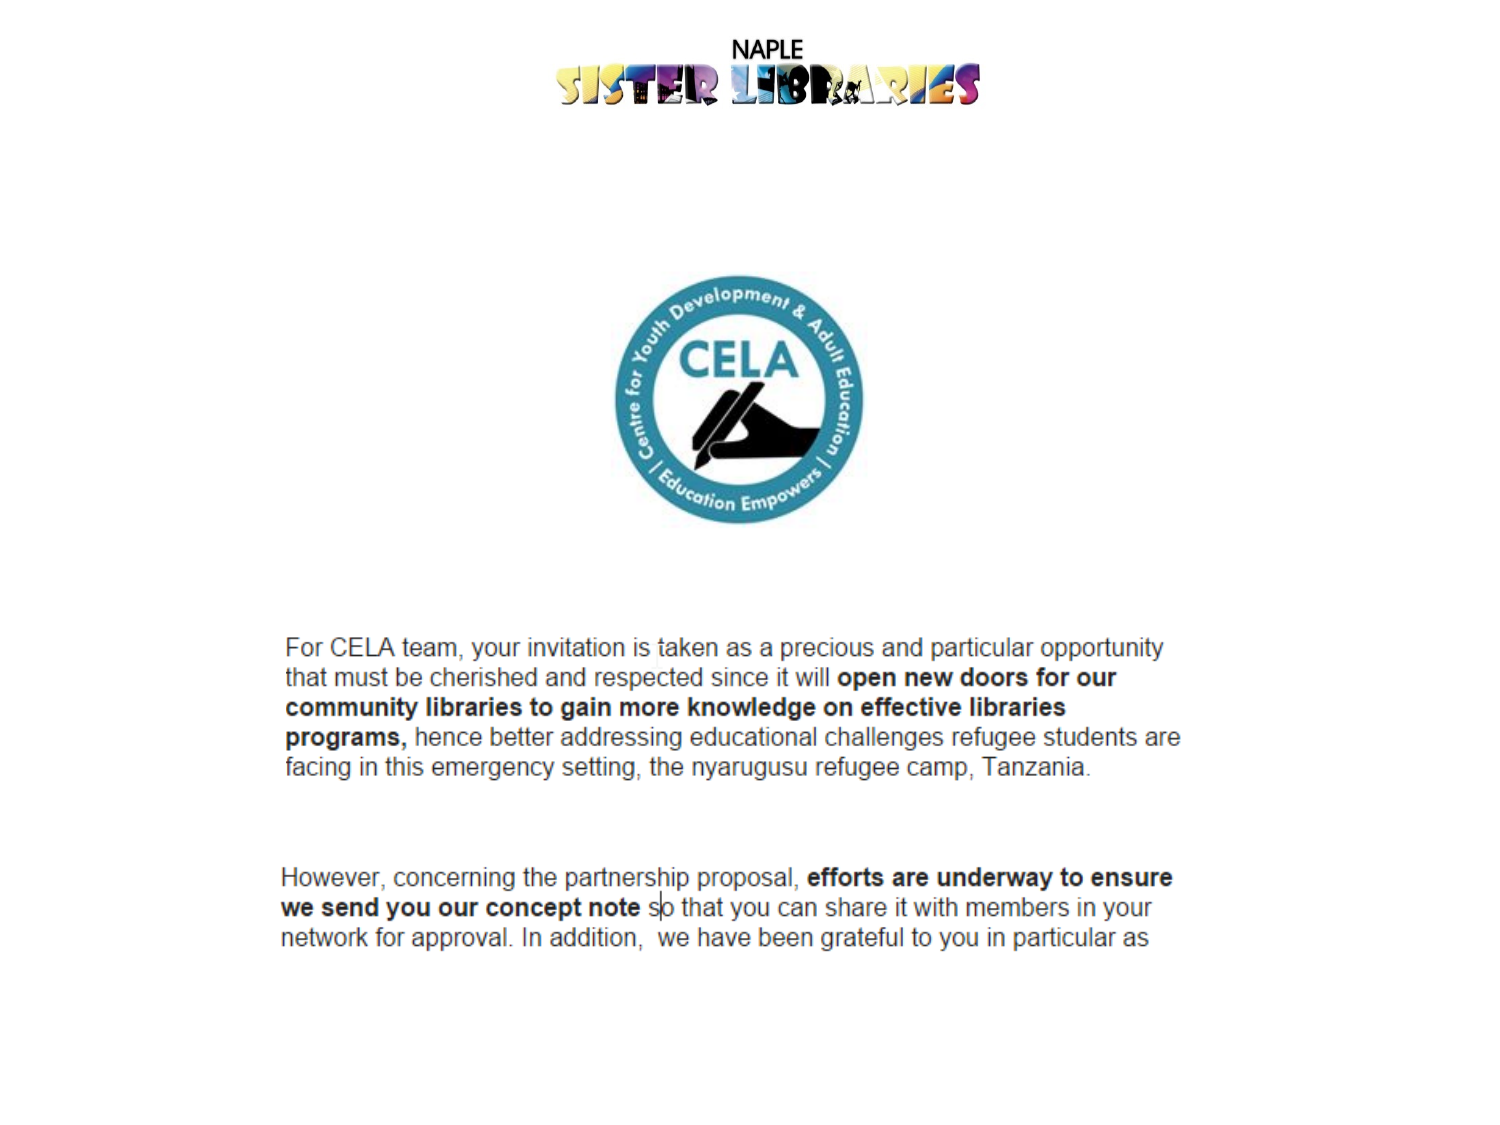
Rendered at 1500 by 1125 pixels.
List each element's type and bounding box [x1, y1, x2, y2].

picture [286, 633, 1193, 790]
picture [537, 30, 999, 114]
list [75, 262, 1425, 1005]
picture [280, 858, 1191, 956]
picture [608, 266, 871, 533]
